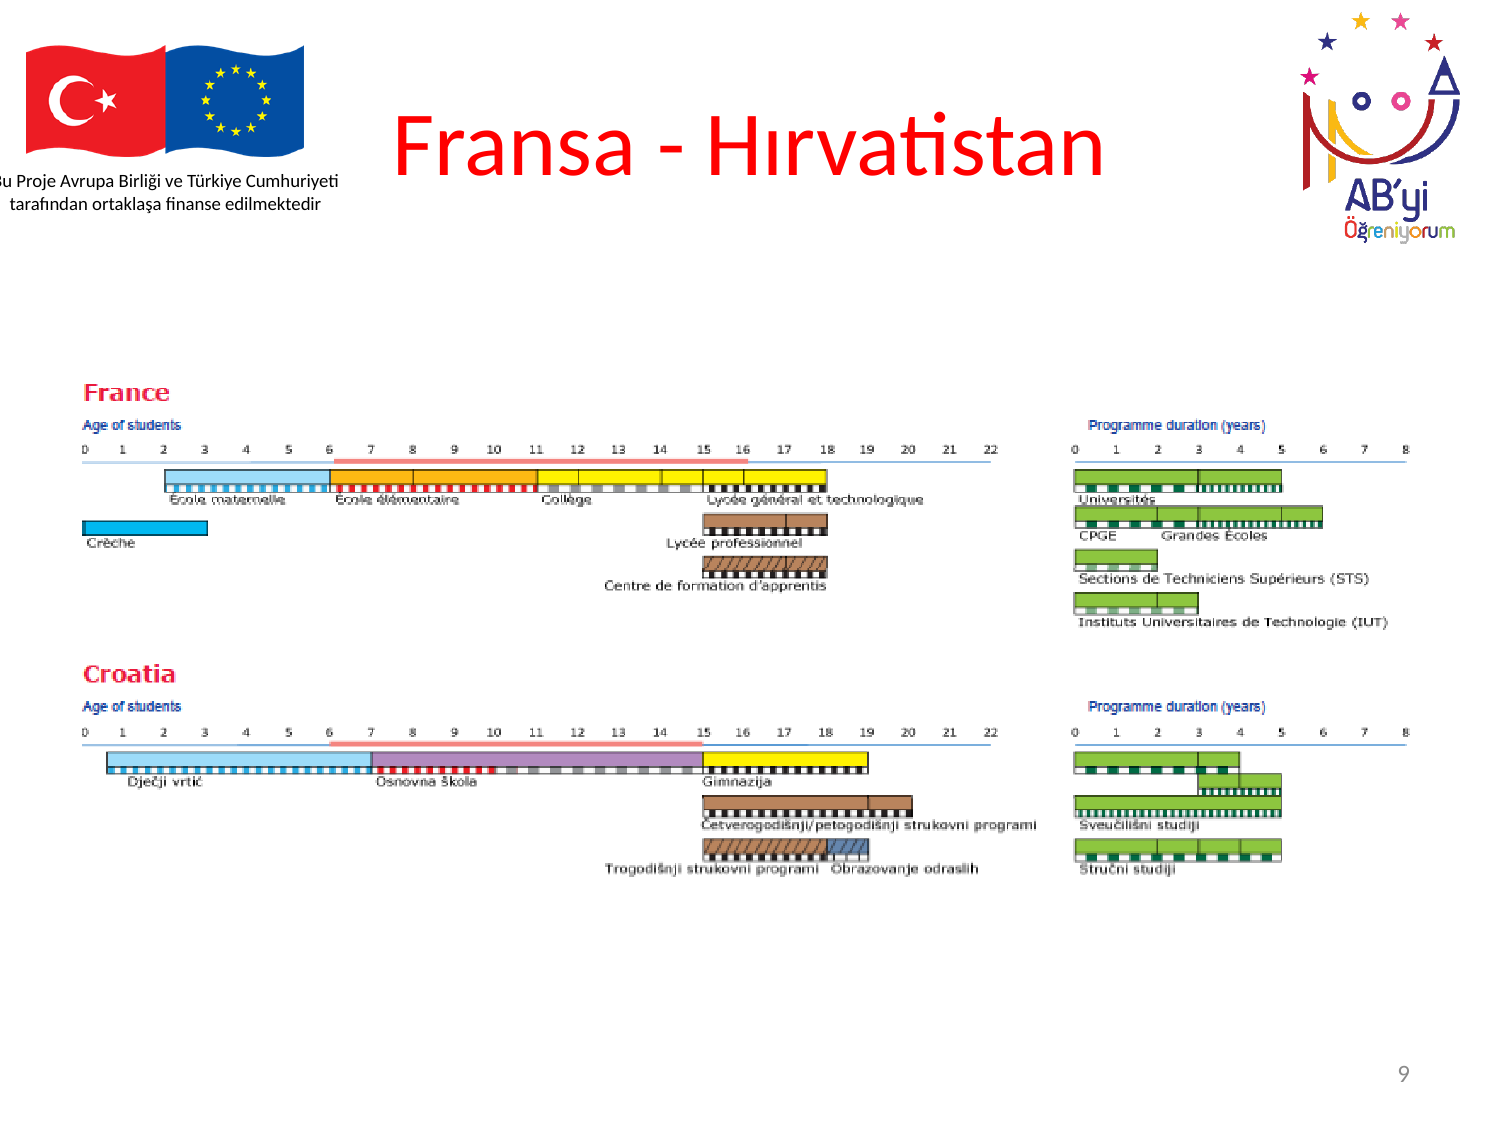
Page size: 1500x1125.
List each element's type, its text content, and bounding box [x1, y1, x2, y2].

slide_number 9 [1074, 1042, 1425, 1103]
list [74, 365, 1426, 903]
picture [1272, 0, 1494, 261]
title Fransa - Hırvatistan [75, 45, 1425, 233]
picture [26, 45, 75, 157]
